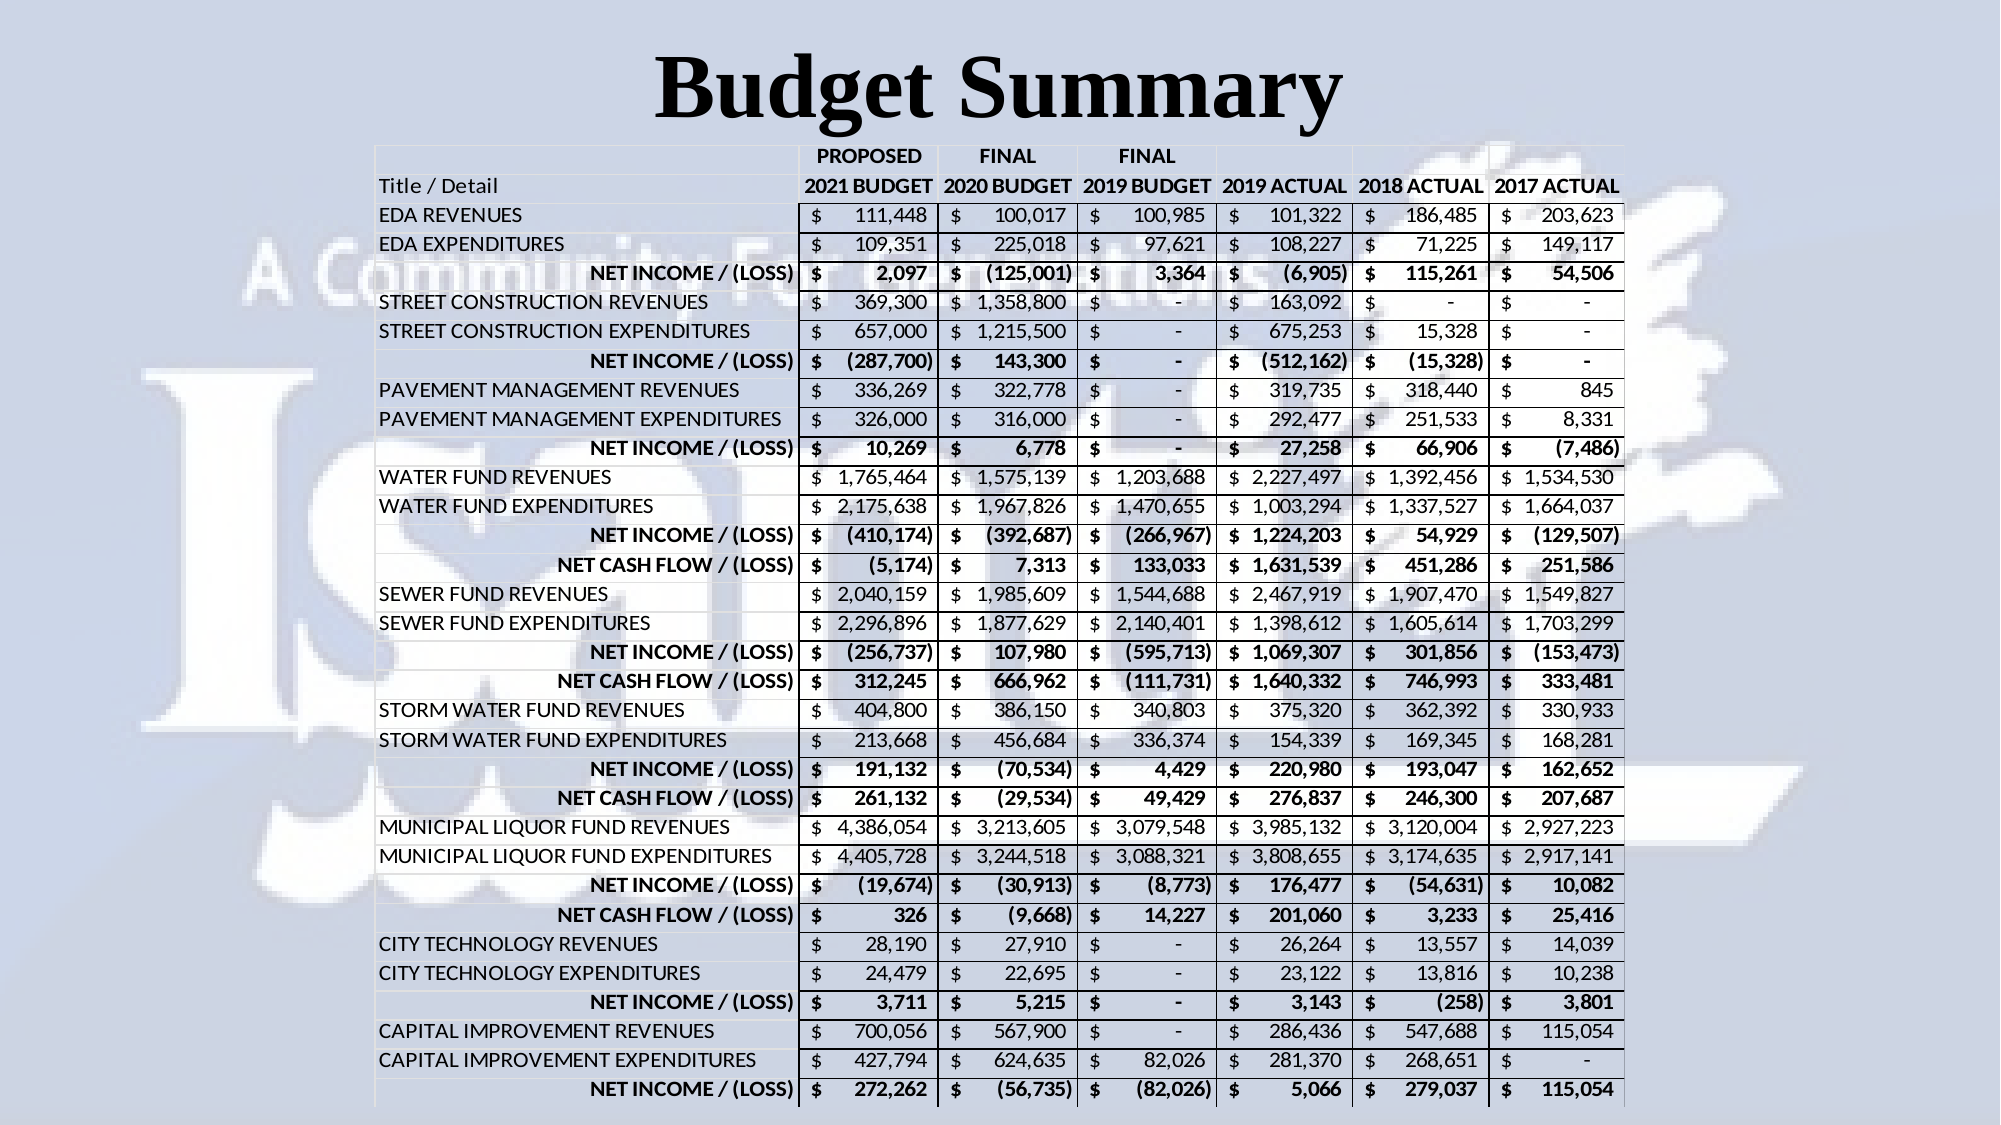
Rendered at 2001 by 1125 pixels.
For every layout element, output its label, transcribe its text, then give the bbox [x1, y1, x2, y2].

picture [374, 144, 1626, 1109]
title Budget Summary [249, 0, 1750, 145]
